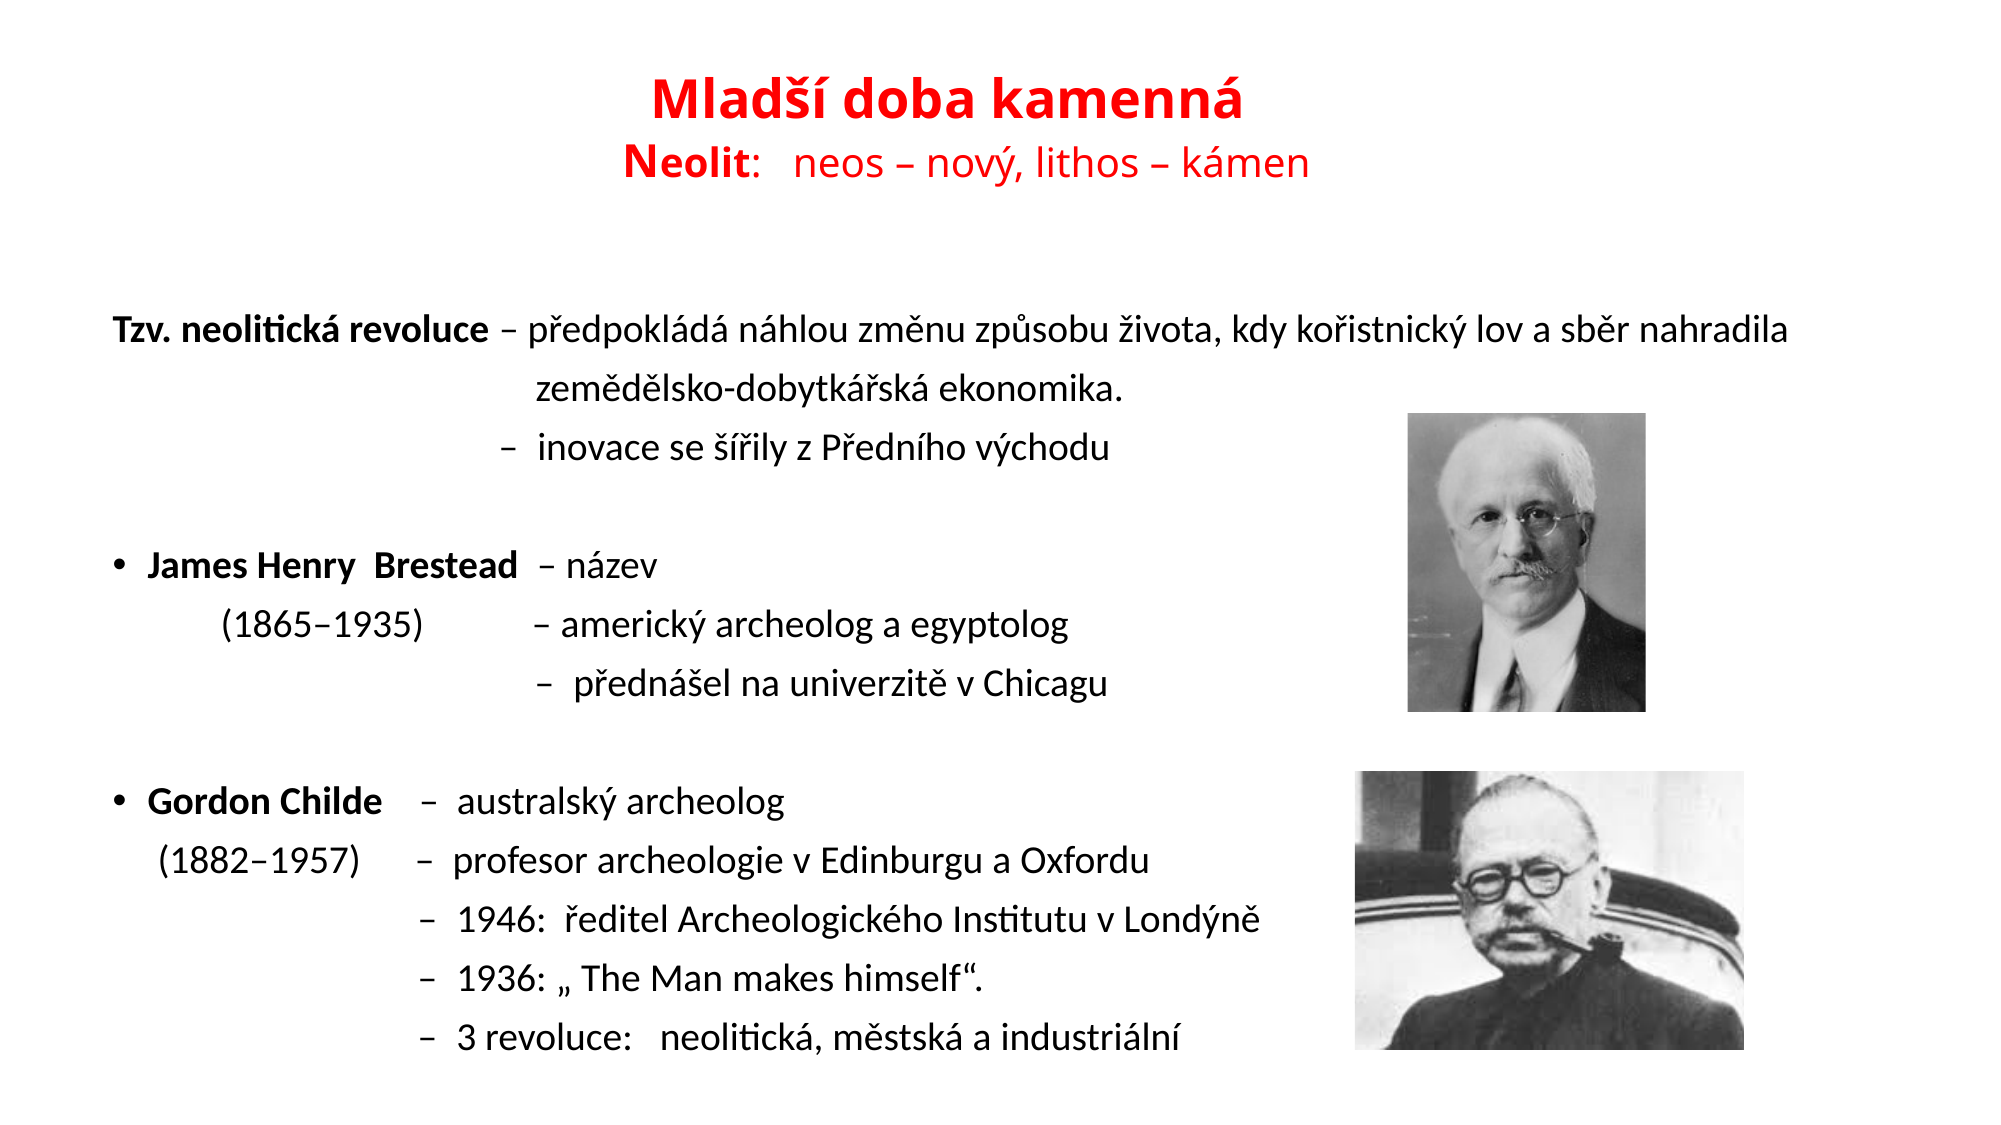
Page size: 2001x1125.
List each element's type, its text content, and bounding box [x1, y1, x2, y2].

list Tzv. neolitická revoluce – předpokládá náhlou změnu způsobu života, kdy kořistnický lov a sběr nahradila zemědělsko-dobytkářská ekonomika. – inovace se šířily z Předního východu James Henry Brestead – název (1865–1935) – americký archeolog a egyptolog – přednášel na univerzitě v Chicagu Gordon Childe – australský archeolog (1882–1957) – profesor archeologie v Edinburgu a Oxfordu – 1946: ředitel Archeologického Institutu v Londýně – 1936: „ The Man makes himself“. – 3 revoluce: neolitická, městská a industriální [97, 245, 2000, 1125]
picture [1407, 413, 1646, 712]
title Mladší doba kamenná Neolit: neos – nový, lithos – kámen [145, 5, 1803, 241]
picture [1354, 771, 1744, 1050]
